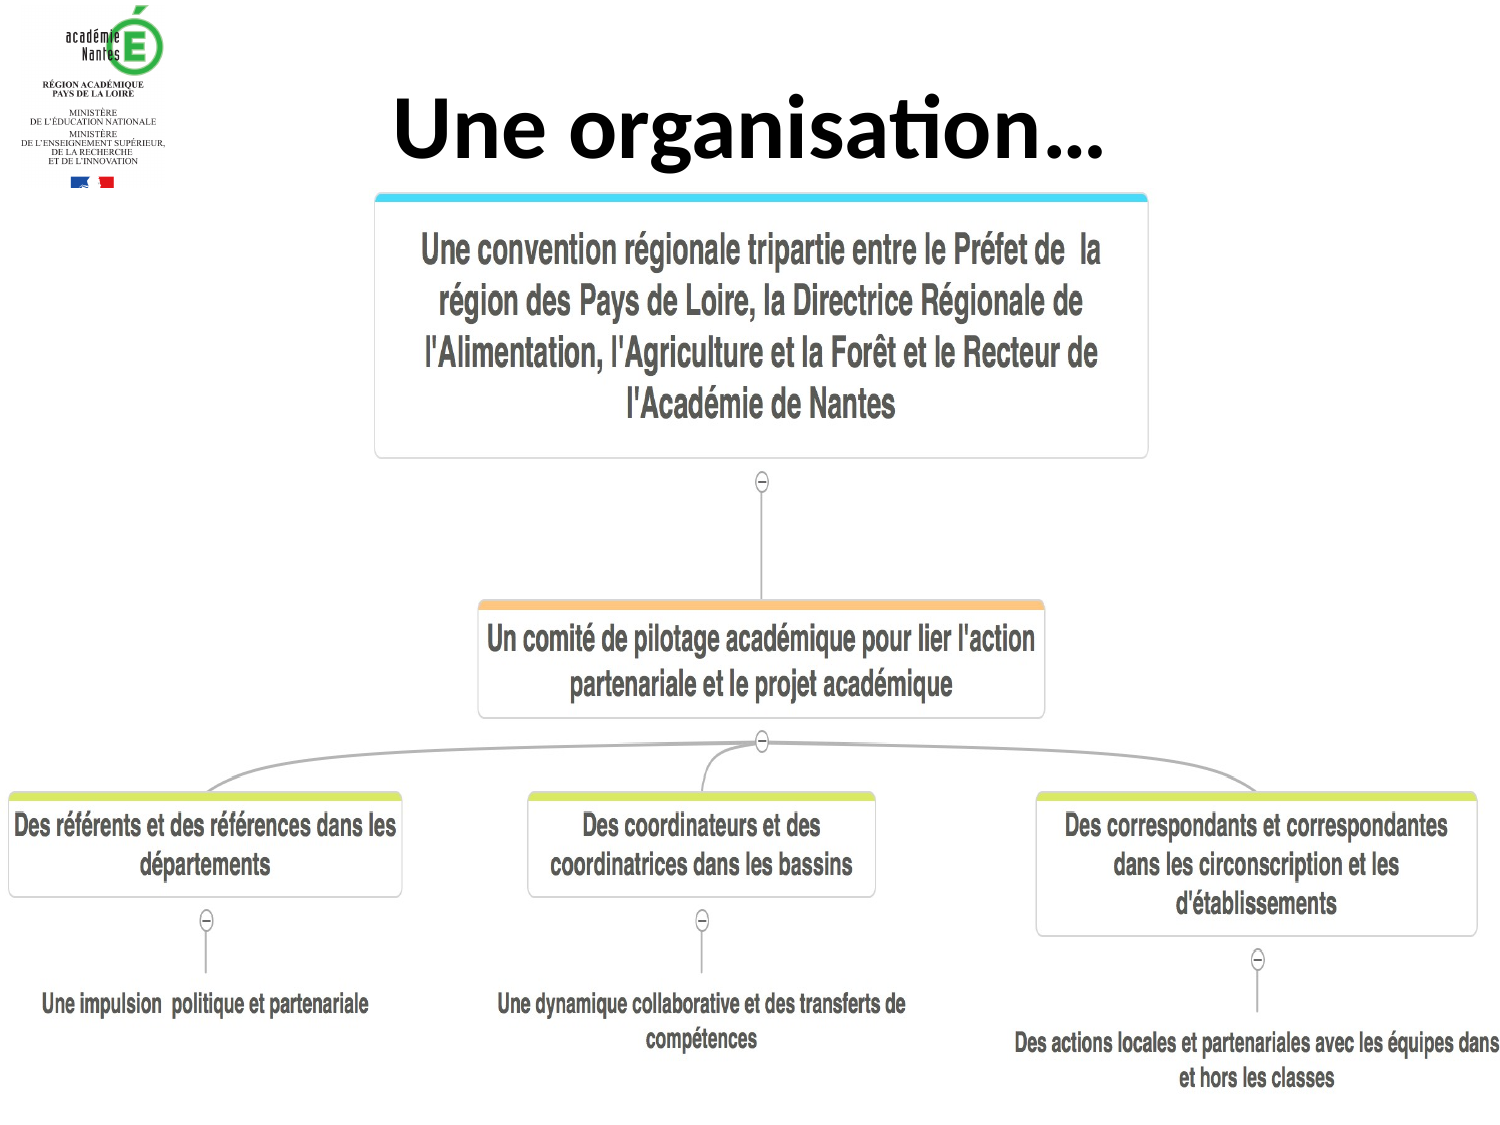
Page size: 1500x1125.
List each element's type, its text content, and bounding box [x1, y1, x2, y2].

title Une organisation… [189, 23, 1311, 186]
picture [0, 5, 1500, 1125]
